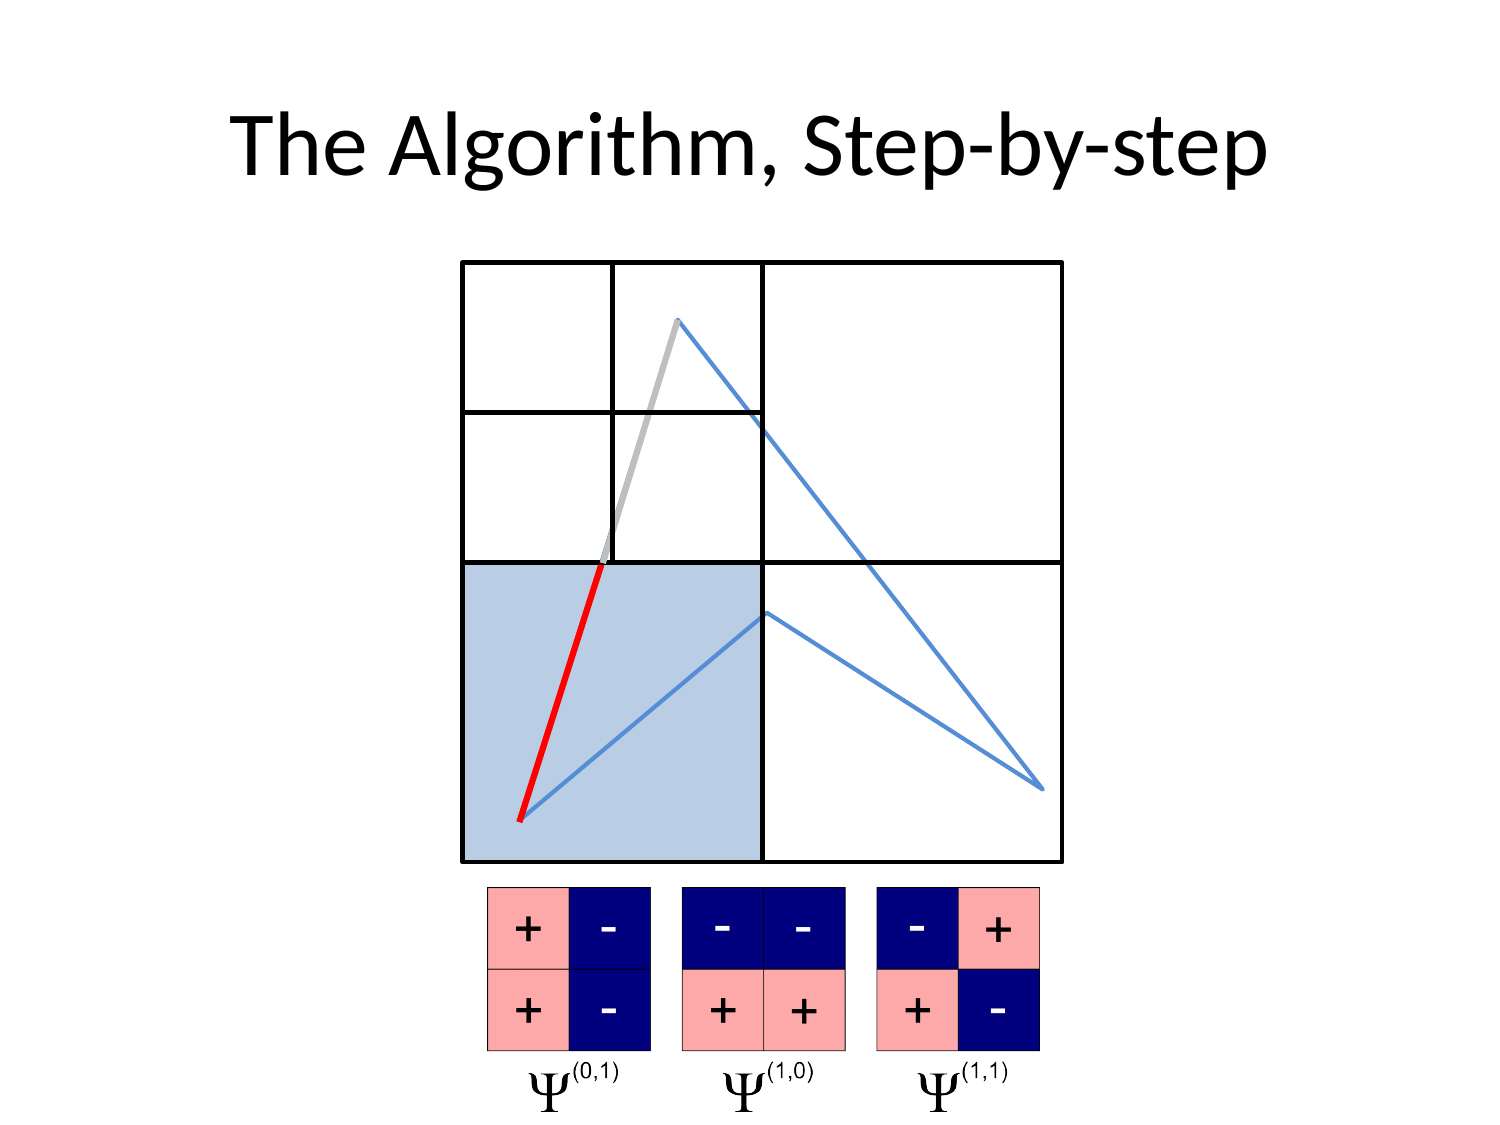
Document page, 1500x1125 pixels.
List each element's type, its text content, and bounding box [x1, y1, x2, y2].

text_box [615, 486, 760, 560]
text_box [657, 317, 745, 402]
text_box [460, 568, 1064, 864]
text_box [431, 652, 690, 735]
picture [487, 887, 1040, 1112]
text_box [460, 260, 1064, 565]
text_box [578, 572, 760, 677]
text_box [524, 743, 615, 820]
text_box [765, 572, 1045, 792]
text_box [518, 403, 763, 412]
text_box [518, 419, 763, 480]
text_box [765, 431, 868, 560]
title The Algorithm, Step-by-step [75, 45, 1425, 233]
